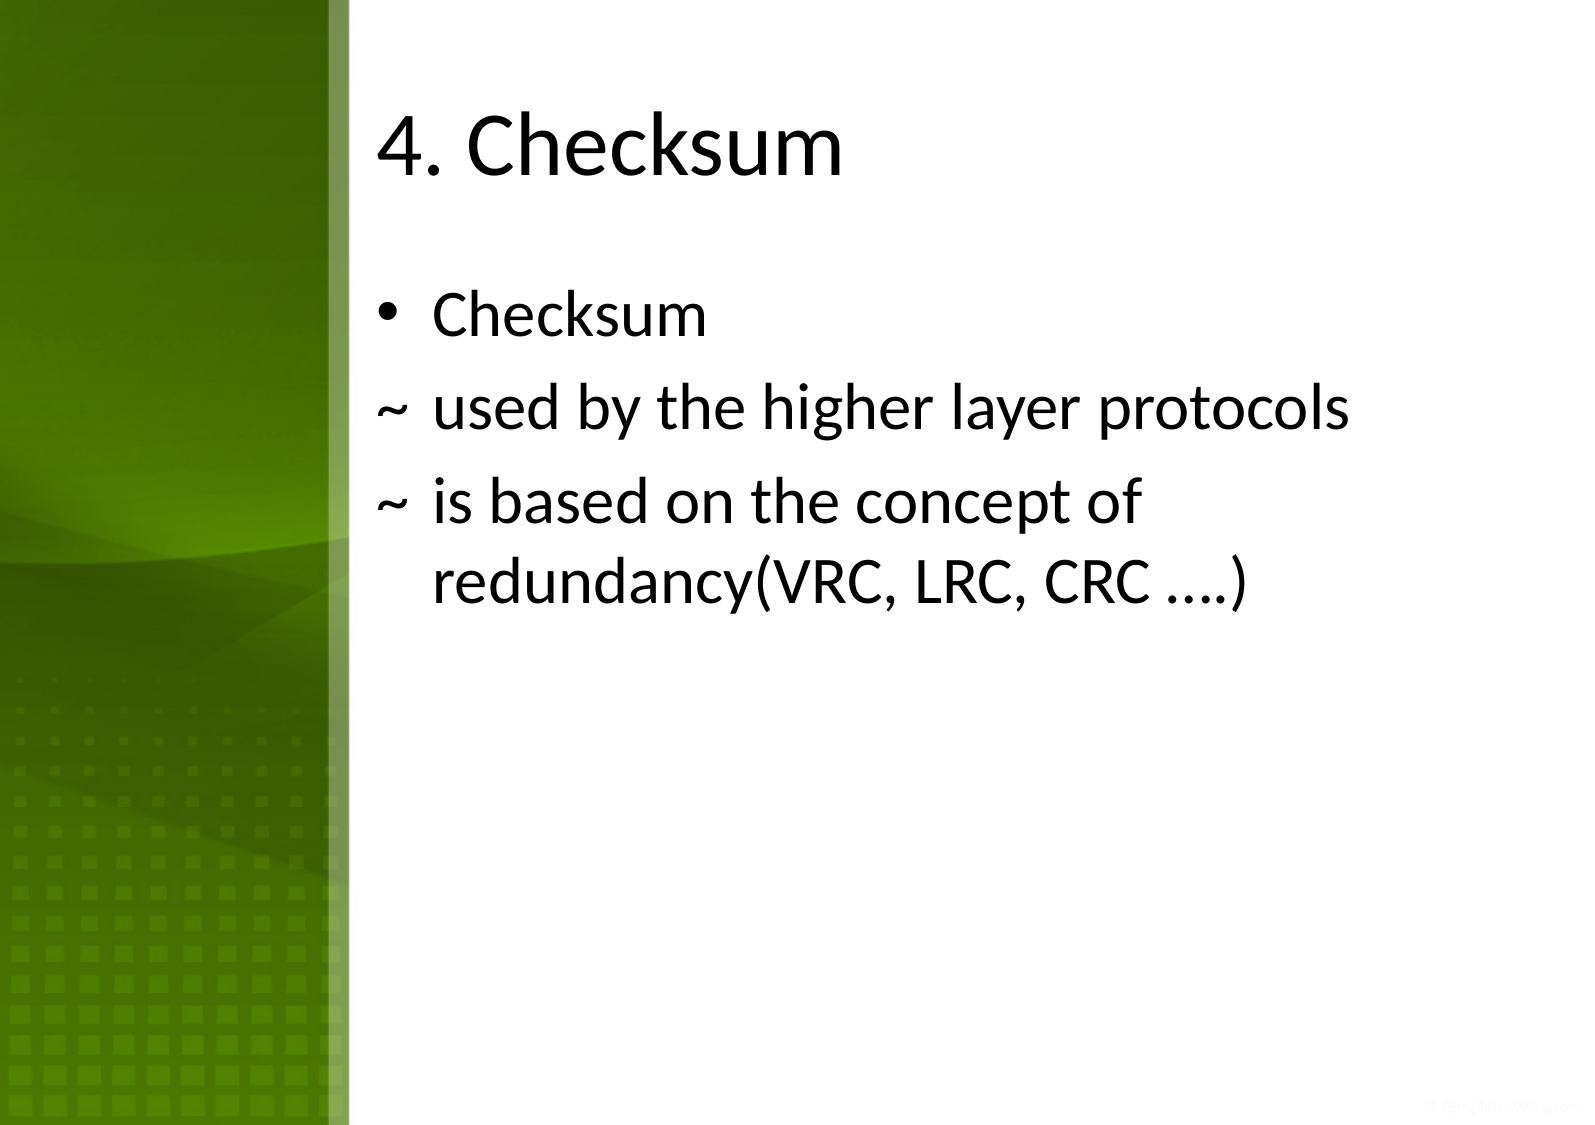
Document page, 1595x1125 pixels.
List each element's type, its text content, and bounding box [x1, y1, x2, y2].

list Checksum ~ used by the higher layer protocols ~ is based on the concept of redundancy(VRC, LRC, CRC ….) [361, 262, 1516, 1006]
title 4. Checksum [361, 44, 1516, 233]
picture [0, 0, 1595, 1125]
